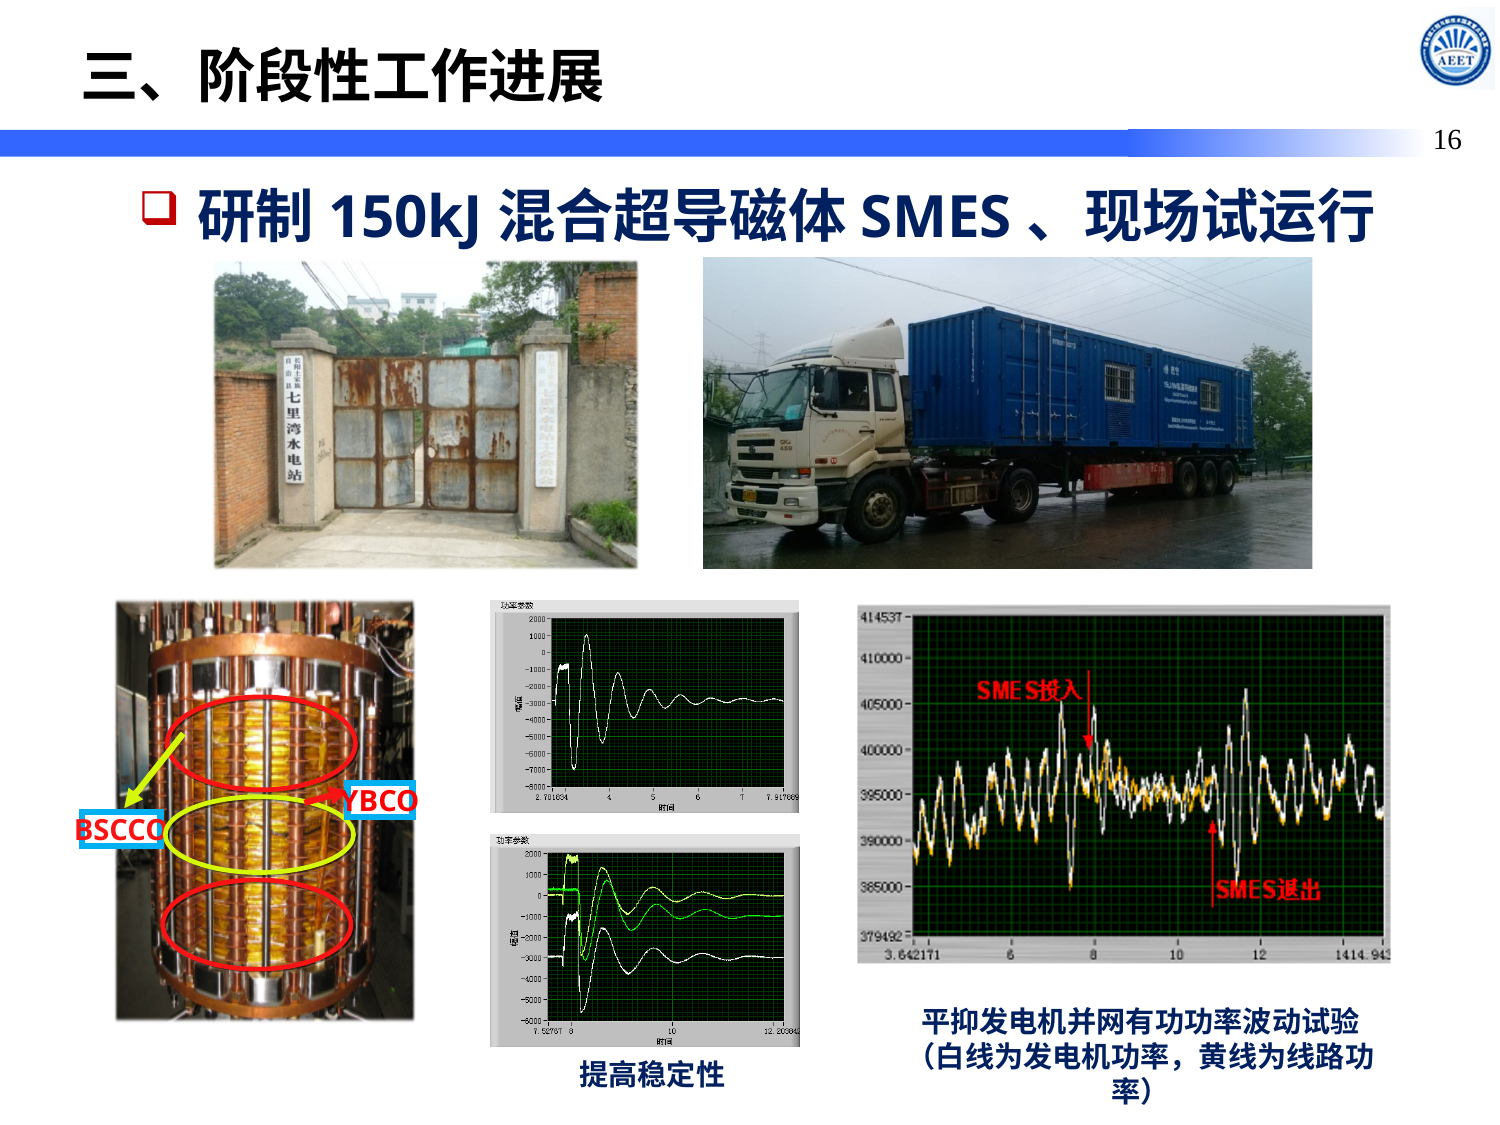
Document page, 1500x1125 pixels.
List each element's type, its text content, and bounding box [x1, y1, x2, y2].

text_box 三、阶段性工作进展 [66, 31, 680, 117]
picture [489, 834, 800, 1048]
text_box 研制150kJ混合超导磁体SMES、现场试运行 [123, 171, 1447, 257]
picture [702, 257, 1313, 570]
text_box 平抑发电机并网有功功率波动试验 （白线为发电机功率，黄线为线路功率） [868, 996, 1413, 1116]
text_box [81, 597, 417, 1025]
picture [210, 257, 641, 572]
picture [489, 600, 799, 813]
picture [856, 600, 1408, 977]
text_box 提高稳定性 [410, 1049, 895, 1099]
picture [1417, 7, 1495, 90]
